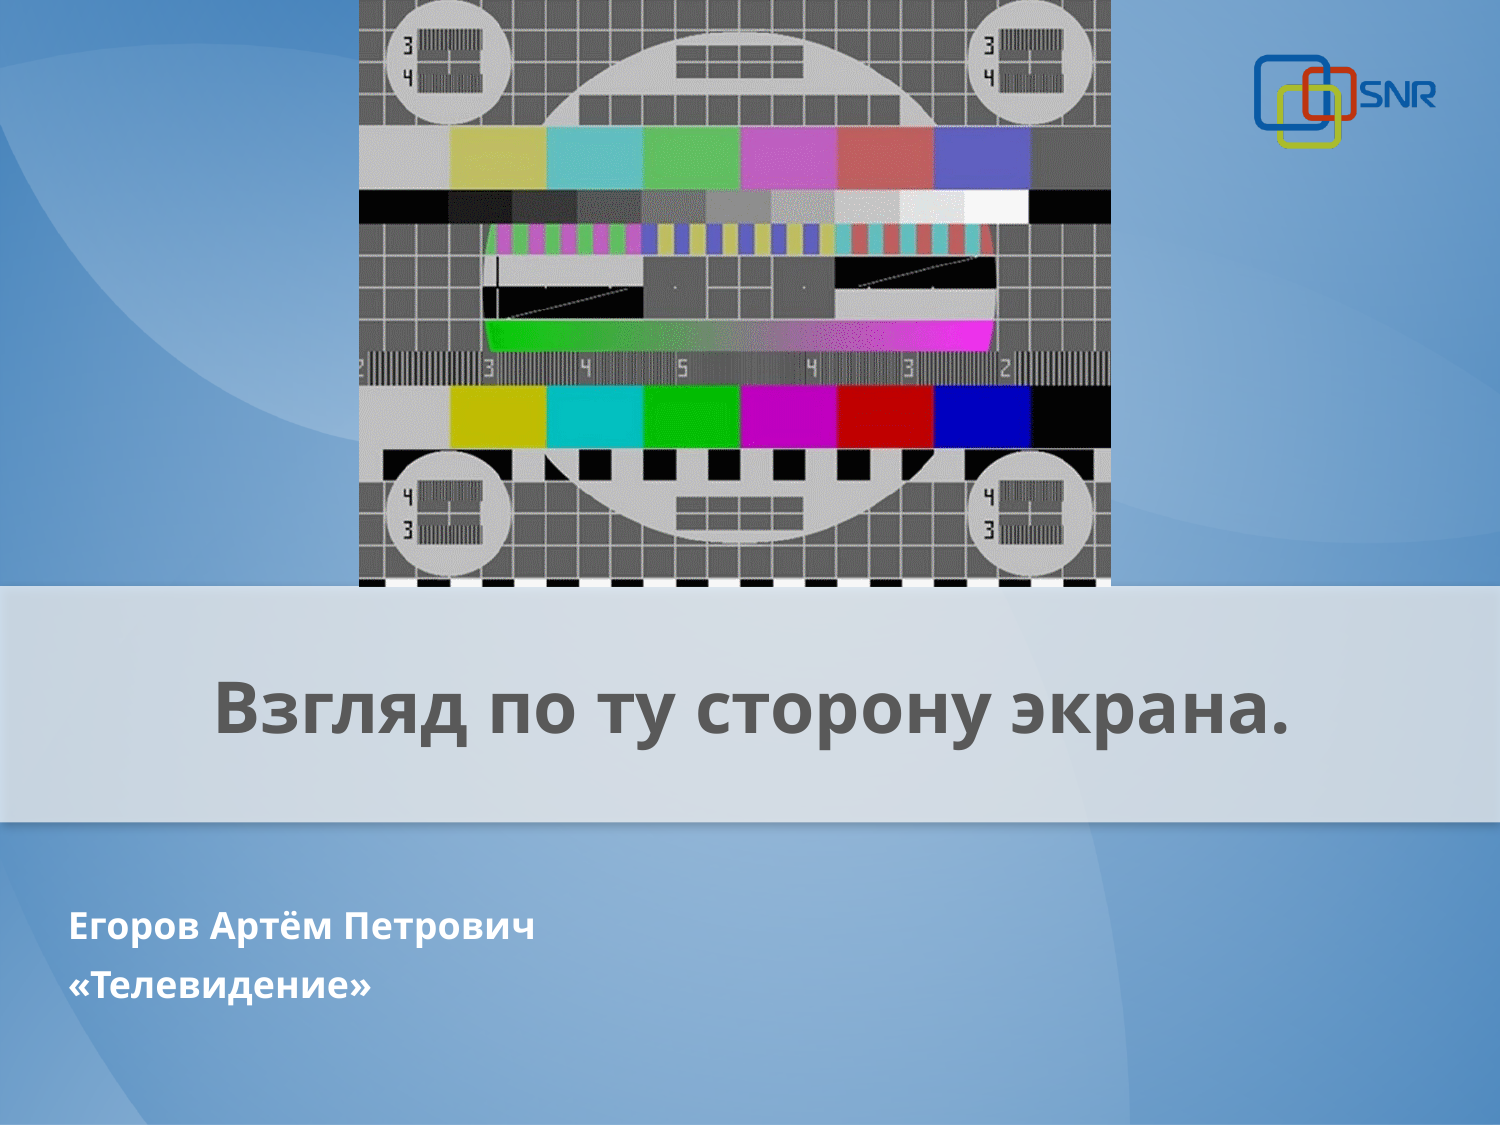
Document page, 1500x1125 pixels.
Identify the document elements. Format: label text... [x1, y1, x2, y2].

title Взгляд по ту сторону экрана. [123, 621, 1380, 788]
picture [0, 824, 1500, 1125]
picture [0, 0, 1500, 587]
text_box [0, 584, 1500, 824]
text_box Егоров Артём Петрович «Телевидение» [53, 881, 680, 1014]
